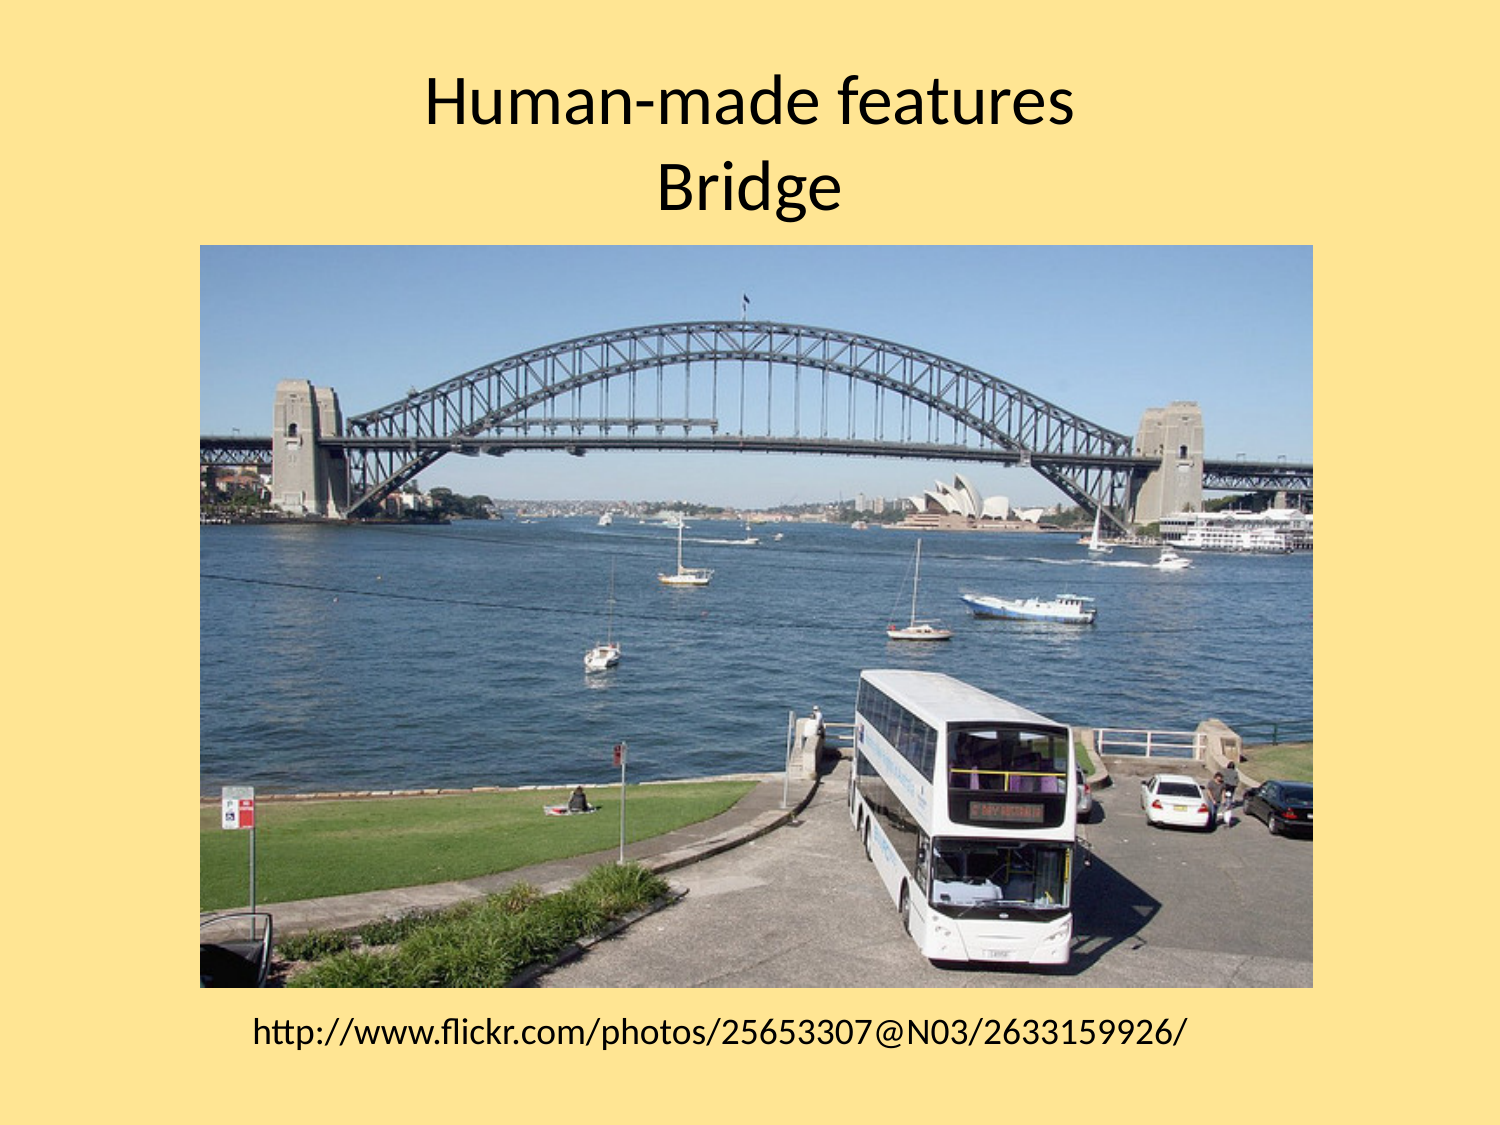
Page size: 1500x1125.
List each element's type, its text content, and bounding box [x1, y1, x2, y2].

title Human-made features Bridge [75, 45, 1425, 233]
text_box http://www.flickr.com/photos/25653307@N03/2633159926/ [237, 999, 1288, 1060]
picture [199, 244, 1313, 988]
